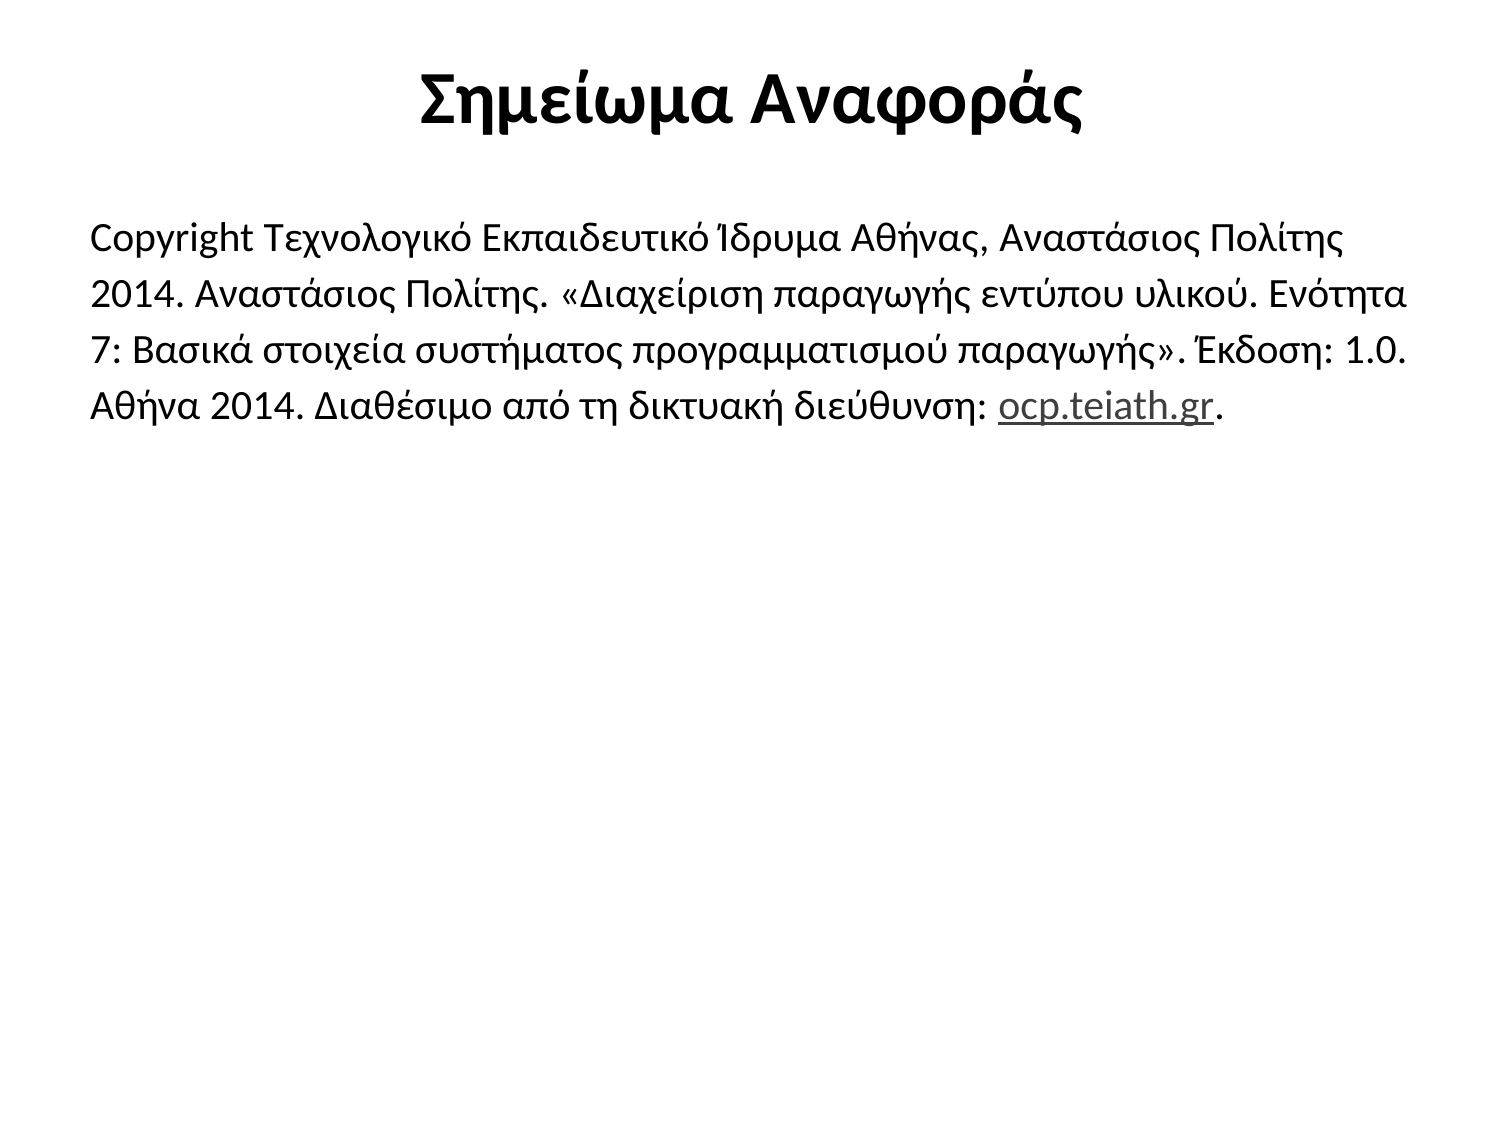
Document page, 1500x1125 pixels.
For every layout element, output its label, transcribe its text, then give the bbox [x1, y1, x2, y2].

list Copyright Τεχνολογικό Εκπαιδευτικό Ίδρυμα Αθήνας, Αναστάσιος Πολίτης 2014. Αναστάσιος Πολίτης. «Διαχείριση παραγωγής εντύπου υλικού. Ενότητα 7: Βασικά στοιχεία συστήματος προγραμματισμού παραγωγής». Έκδοση: 1.0. Αθήνα 2014. Διαθέσιμο από τη δικτυακή διεύθυνση: ocp.teiath.gr. [75, 196, 1425, 1024]
title Σημείωμα Αναφοράς [76, 19, 1427, 169]
